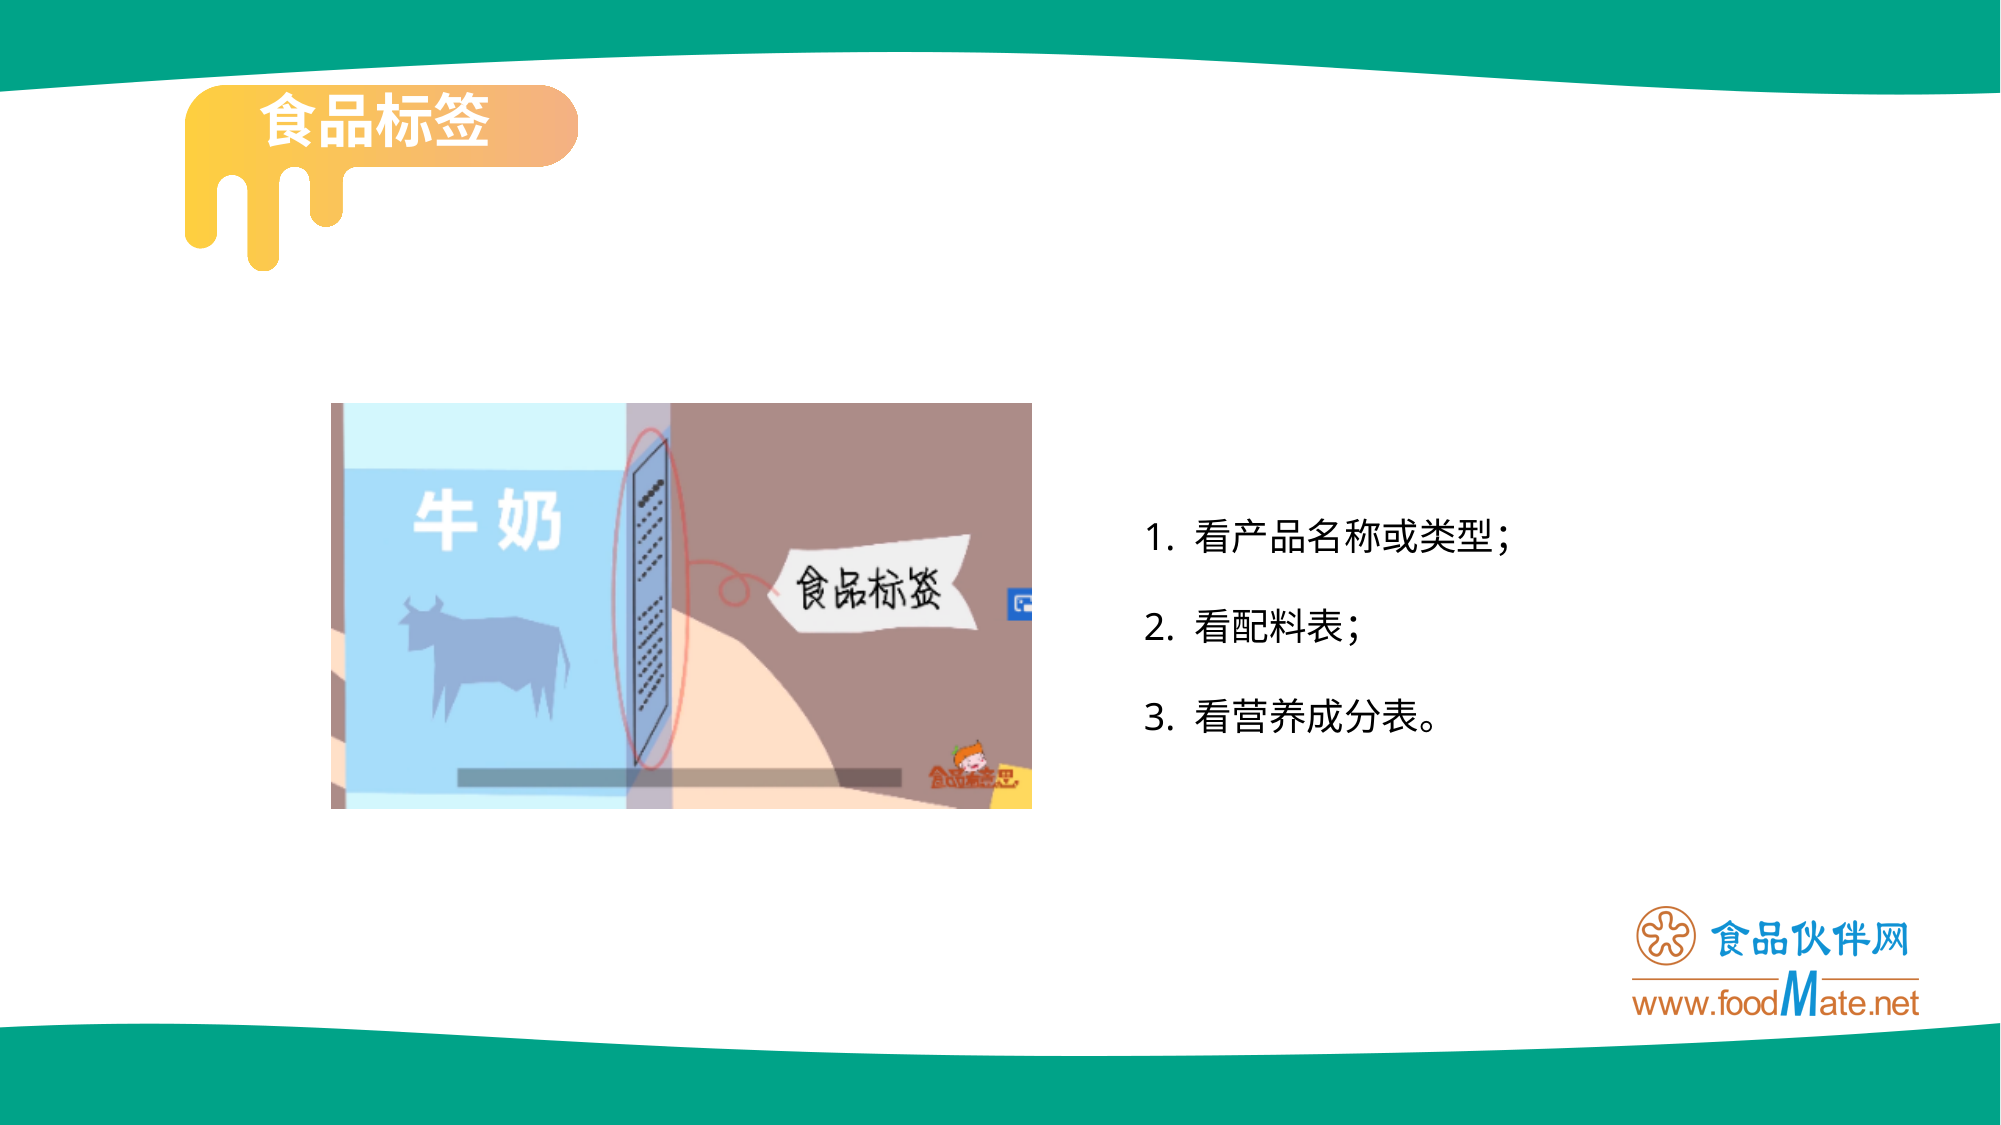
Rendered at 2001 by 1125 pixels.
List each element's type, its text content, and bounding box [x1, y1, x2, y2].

text_box [184, 85, 579, 272]
picture [0, 0, 2001, 1125]
text_box 1. 看产品名称或类型； 2. 看配料表； 3. 看营养成分表。 [1129, 460, 1583, 745]
text_box 食品标签 [244, 85, 548, 163]
